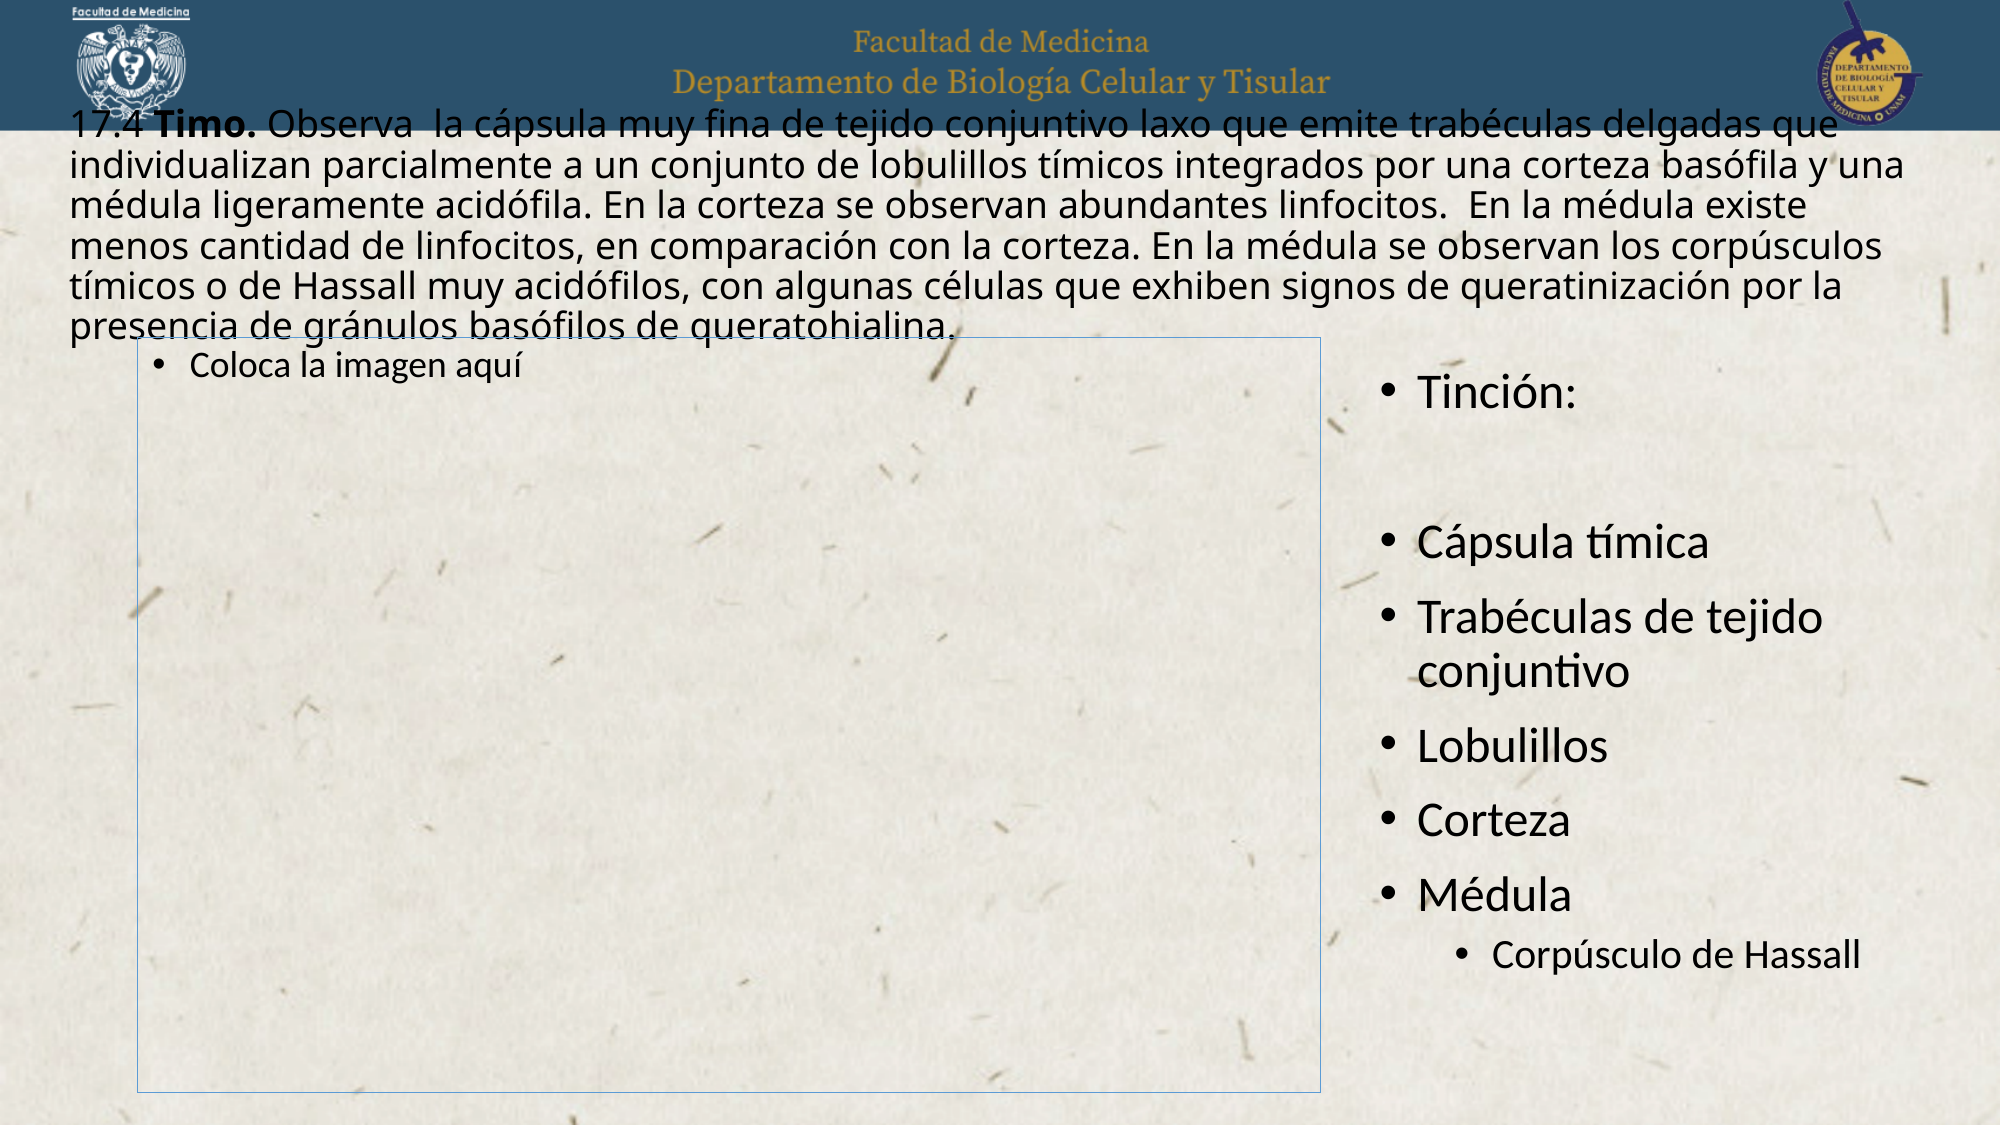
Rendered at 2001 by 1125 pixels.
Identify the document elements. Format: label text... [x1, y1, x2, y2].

list Tinción: Cápsula tímica Trabéculas de tejido conjuntivo Lobulillos Corteza Médula Corpúsculo de Hassall [1364, 358, 1938, 1072]
title 17.4 Timo. Observa la cápsula muy fina de tejido conjuntivo laxo que emite trabéculas delgadas que individualizan parcialmente a un conjunto de lobulillos tímicos integrados por una corteza basófila y una médula ligeramente acidófila. En la corteza se observan abundantes linfocitos. En la médula existe menos cantidad de linfocitos, en comparación con la corteza. En la médula se observan los corpúsculos tímicos o de Hassall muy acidófilos, con algunas células que exhiben signos de queratinización por la presencia de gránulos basófilos de queratohialina. [54, 140, 1938, 358]
list Coloca la imagen aquí [137, 337, 1321, 1093]
